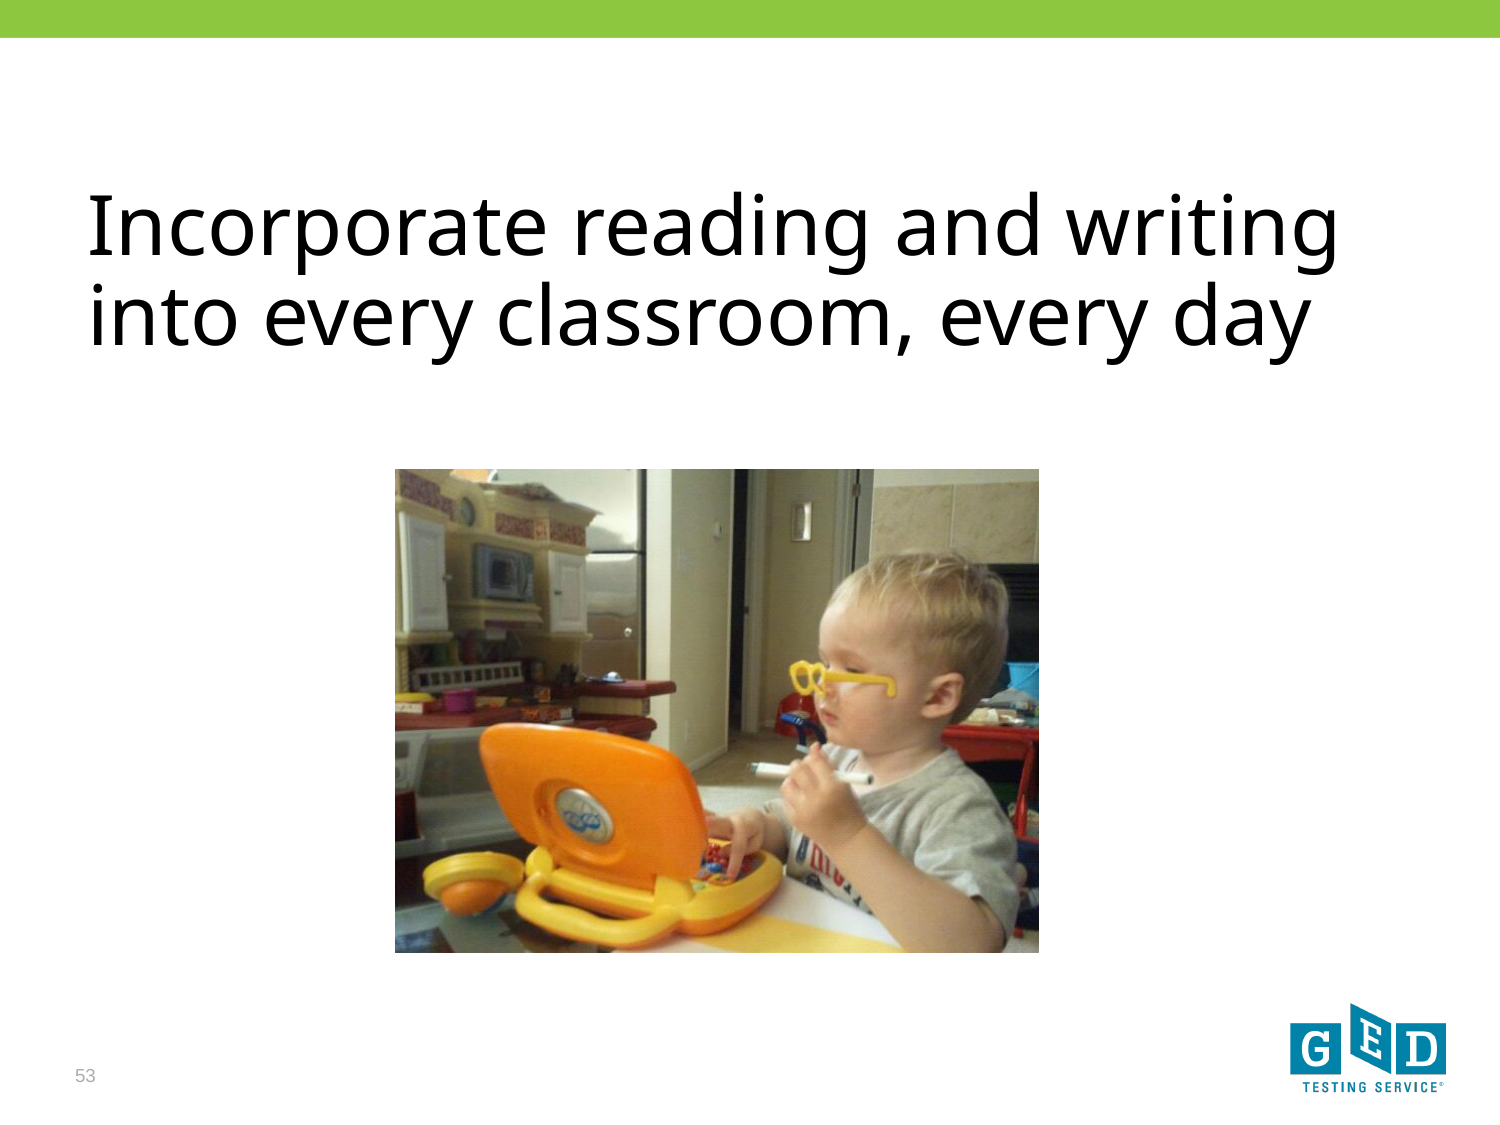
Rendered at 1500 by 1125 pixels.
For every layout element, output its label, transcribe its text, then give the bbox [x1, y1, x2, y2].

title Incorporate reading and writing into every classroom, every day [87, 93, 1400, 397]
slide_number 53 [75, 1033, 151, 1087]
picture [395, 469, 1039, 953]
